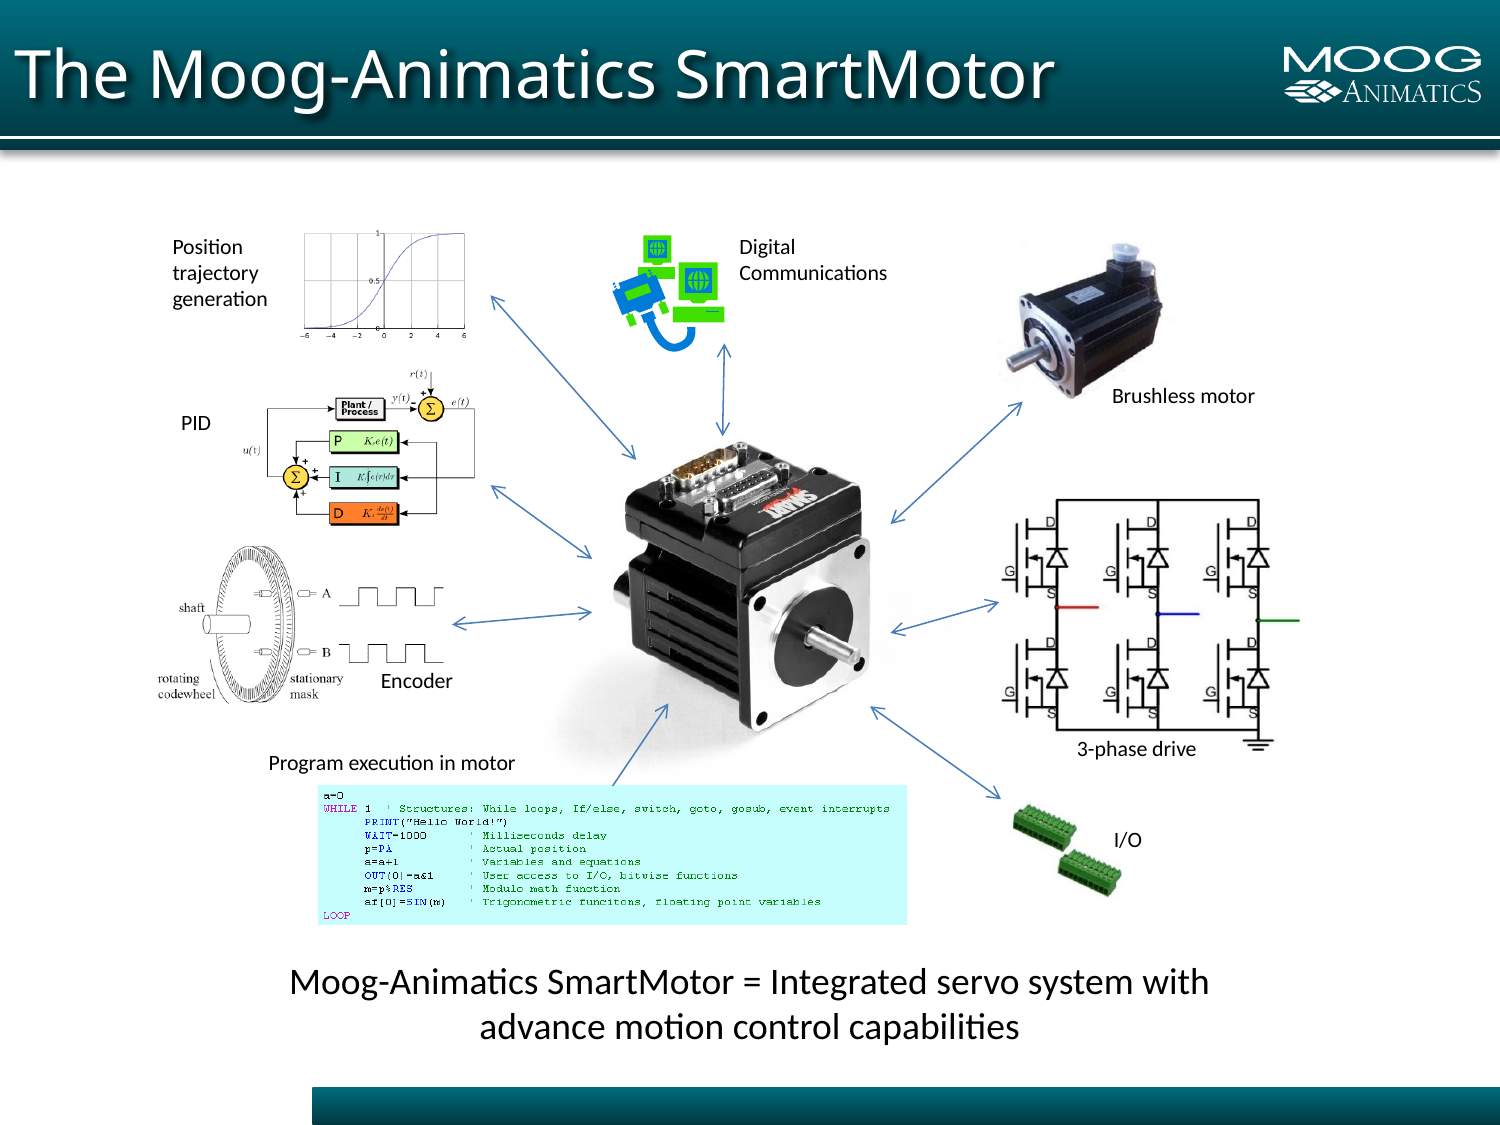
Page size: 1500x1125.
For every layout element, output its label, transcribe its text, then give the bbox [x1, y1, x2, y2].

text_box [149, 224, 1301, 926]
title The Moog-Animatics SmartMotor [0, 24, 1500, 118]
text_box Moog-Animatics SmartMotor = Integrated servo system with advance motion control capabilities [249, 949, 1250, 1100]
